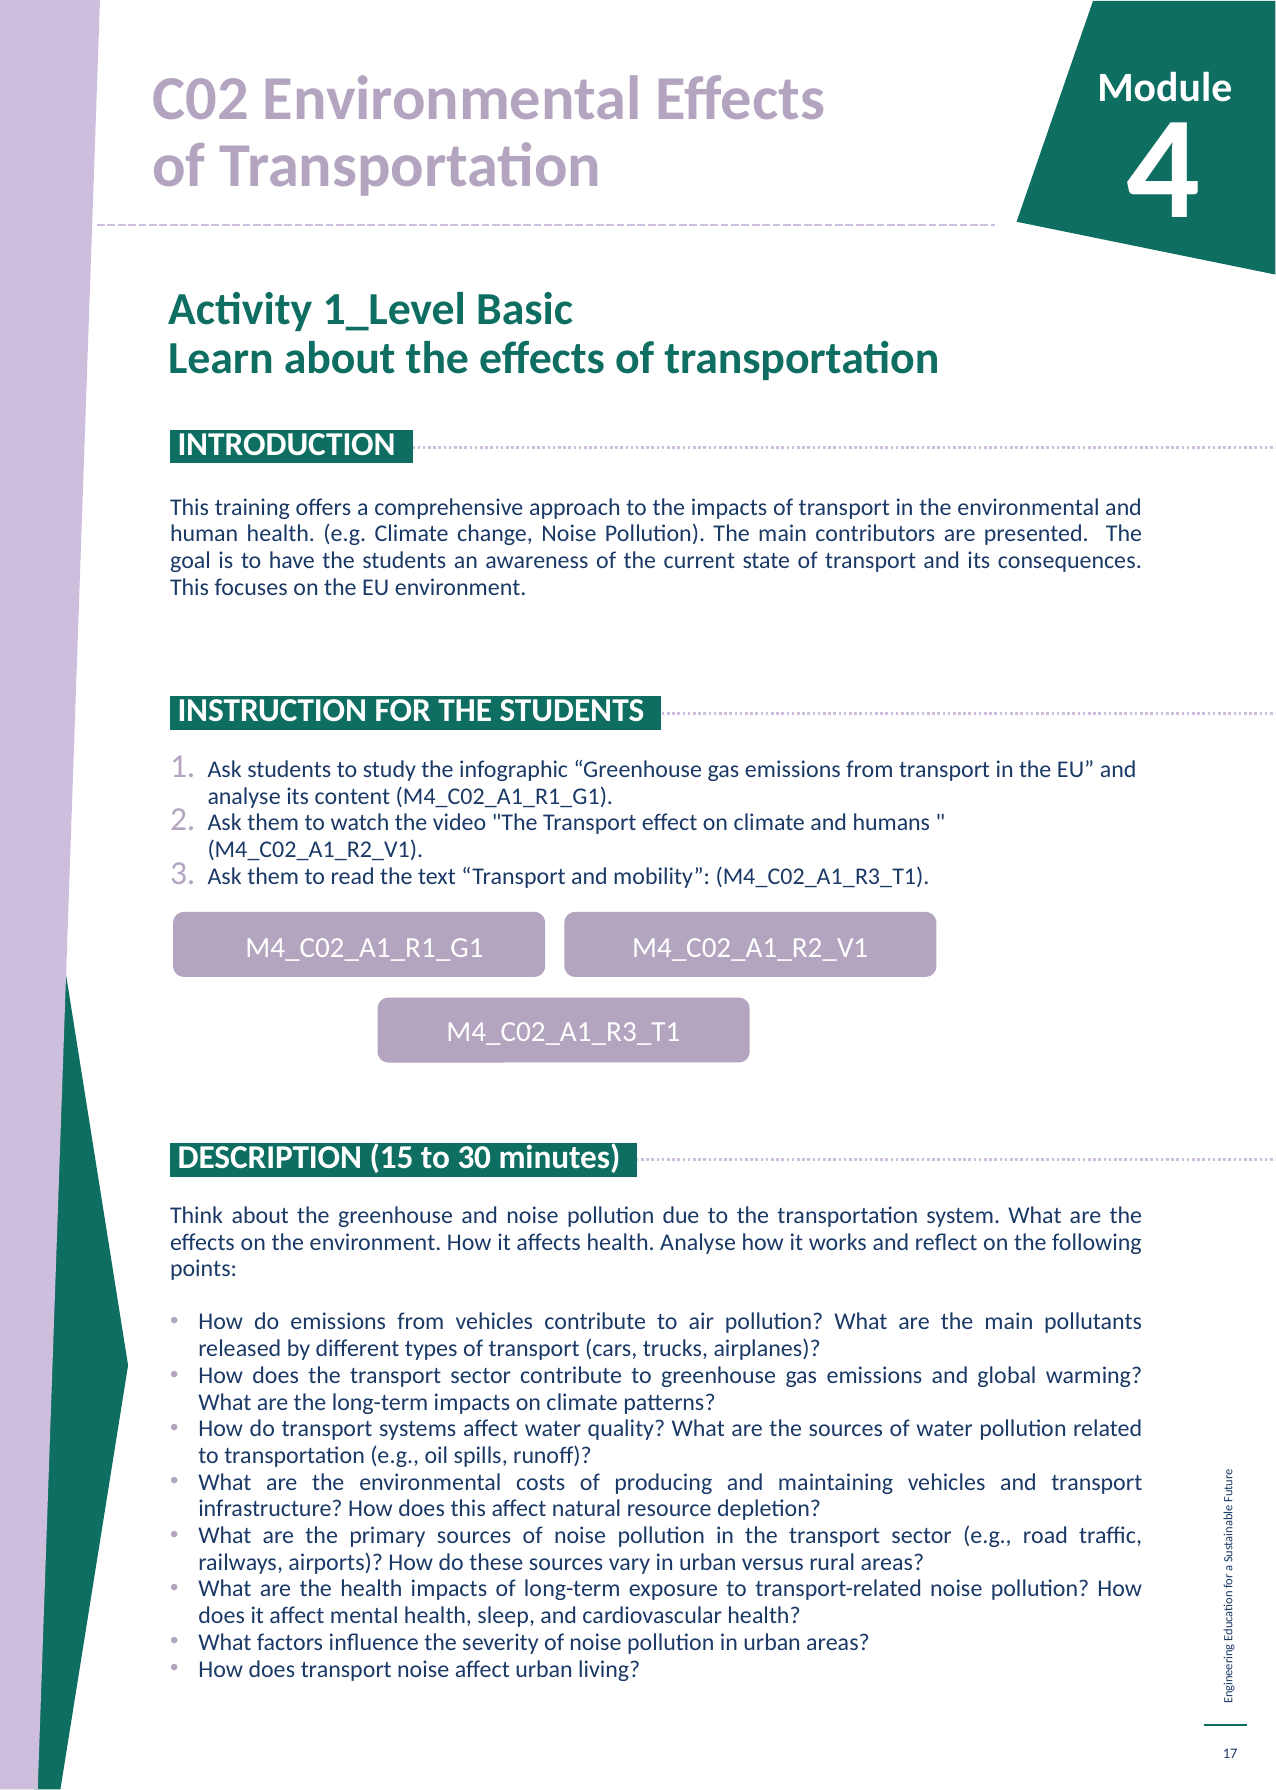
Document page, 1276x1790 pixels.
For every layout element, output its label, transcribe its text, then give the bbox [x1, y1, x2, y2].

text_box INTRODUCTION. This training offers a comprehensive approach to the impacts of transport in the environmental and human health. (e.g. Climate change, Noise Pollution). The main contributors are presented. The goal is to have the students an awareness of the current state of transport and its consequences. This focuses on the EU environment. INSTRUCTION FOR THE STUDENTS. Ask students to study the infographic “Greenhouse gas emissions from transport in the EU” and analyse its content (M4_C02_A1_R1_G1). Ask them to watch the video "The Transport effect on climate and humans " (M4_C02_A1_R2_V1). Ask them to read the text “Transport and mobility”: (M4_C02_A1_R3_T1). DESCRIPTION (15 to 30 minutes). Think about the greenhouse and noise pollution due to the transportation system. What are the effects on the environment. How it affects health. Analyse how it works and reflect on the following points: How do emissions from vehicles contribute to air pollution? What are the main pollutants released by different types of transport (cars, trucks, airplanes)? How does the transport sector contribute to greenhouse gas emissions and global warming? What are the long-term impacts on climate patterns? How do transport systems affect water quality? What are the sources of water pollution related to transportation (e.g., oil spills, runoff)? What are the environmental costs of producing and maintaining vehicles and transport infrastructure? How does this affect natural resource depletion? What are the primary sources of noise pollution in the transport sector (e.g., road traffic, railways, airports)? How do these sources vary in urban versus rural areas? What are the health impacts of long-term exposure to transport-related noise pollution? How does it affect mental health, sleep, and cardiovascular health? What factors influence the severity of noise pollution in urban areas? How does transport noise affect urban living? [153, 422, 1158, 1261]
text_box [96, 0, 1276, 278]
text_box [172, 911, 546, 978]
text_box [377, 997, 750, 1063]
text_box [564, 911, 937, 978]
text_box Activity 1_Level Basic Learn about the effects of transportation [153, 286, 985, 422]
